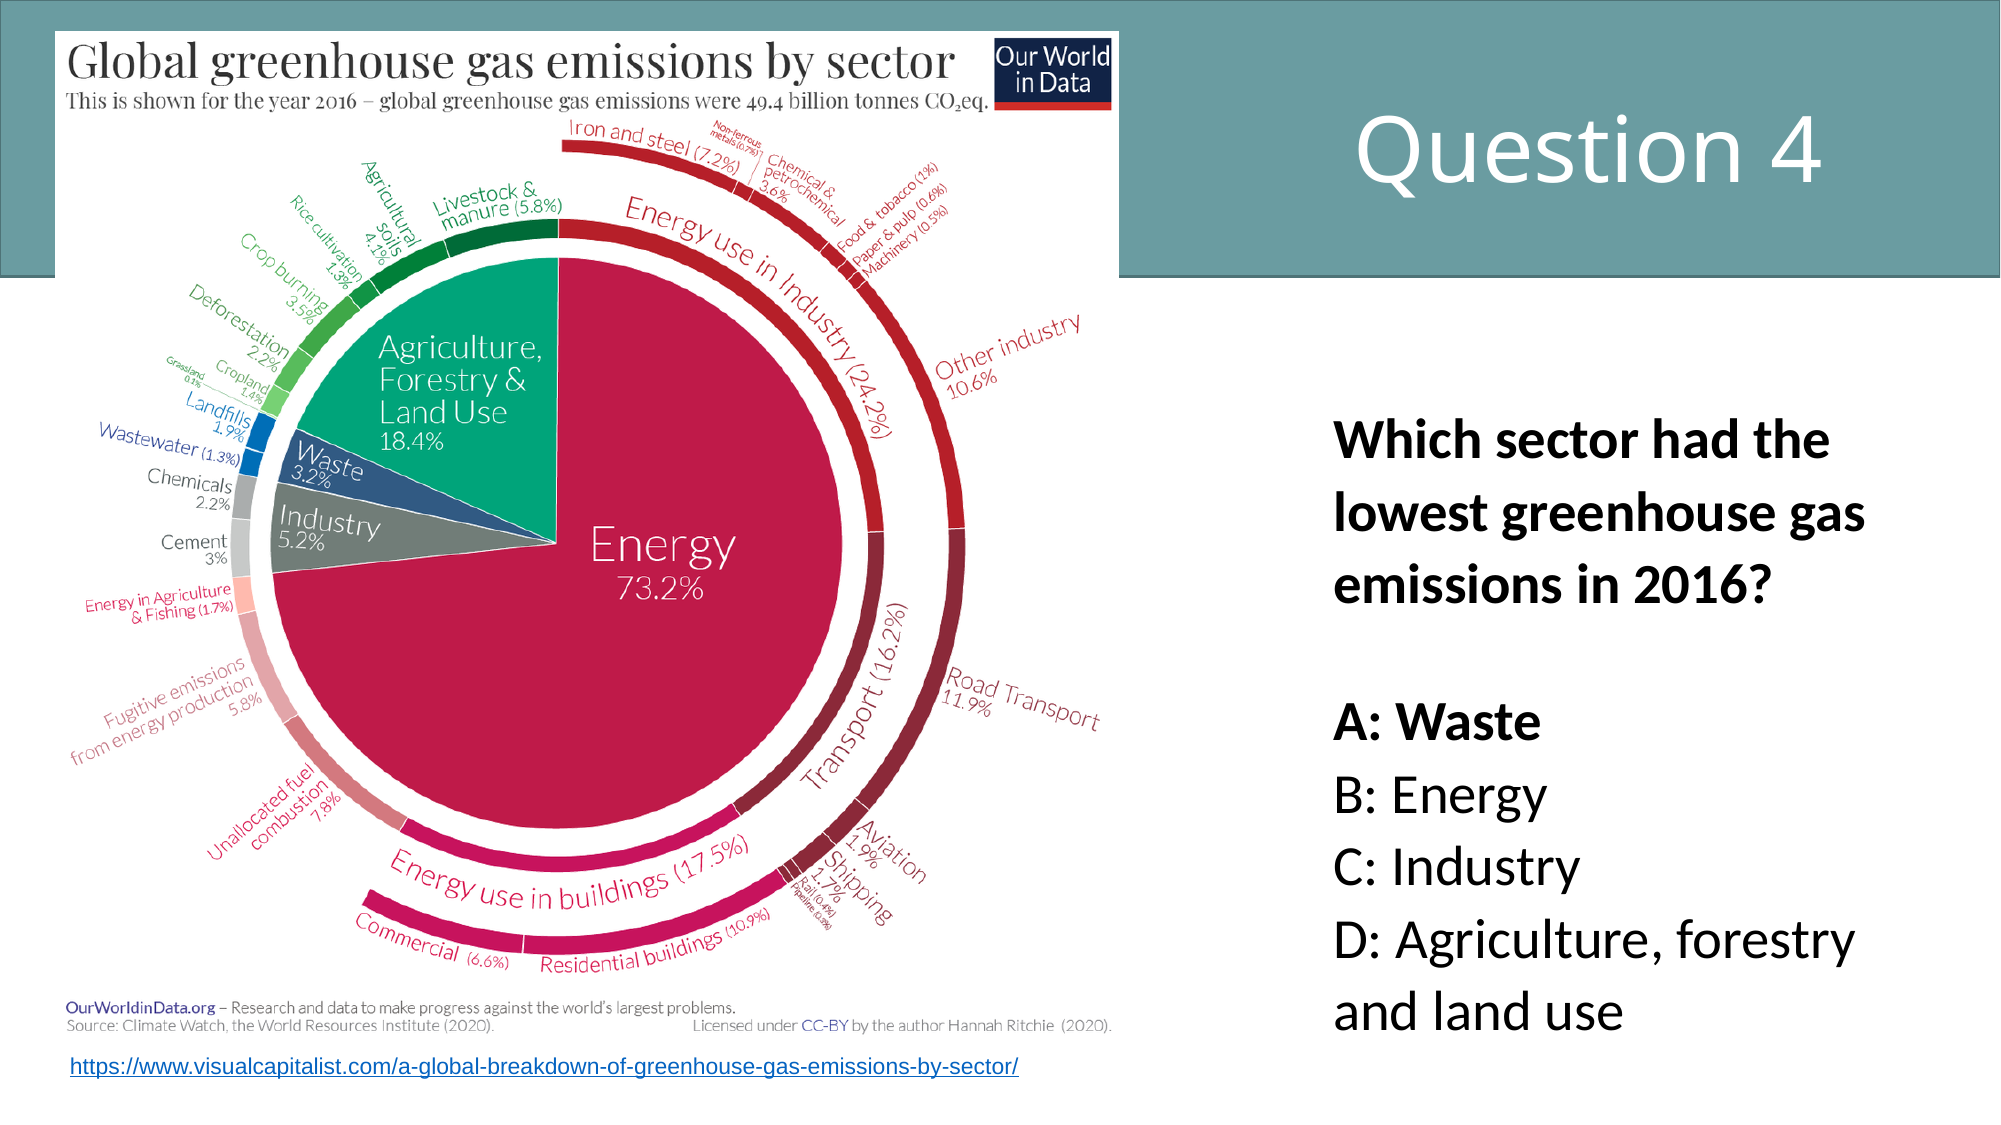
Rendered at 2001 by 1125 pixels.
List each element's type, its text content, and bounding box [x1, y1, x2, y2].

picture [55, 31, 1119, 1038]
title Question 4 [1244, 43, 1933, 262]
list Which sector had the lowest greenhouse gas emissions in 2016? A: Waste B: Energy C: Industry D: Agriculture, forestry and land use [1318, 390, 1969, 1053]
text_box https://www.visualcapitalist.com/a-global-breakdown-of-greenhouse-gas-emissions-by-sector/ [55, 1044, 1057, 1087]
